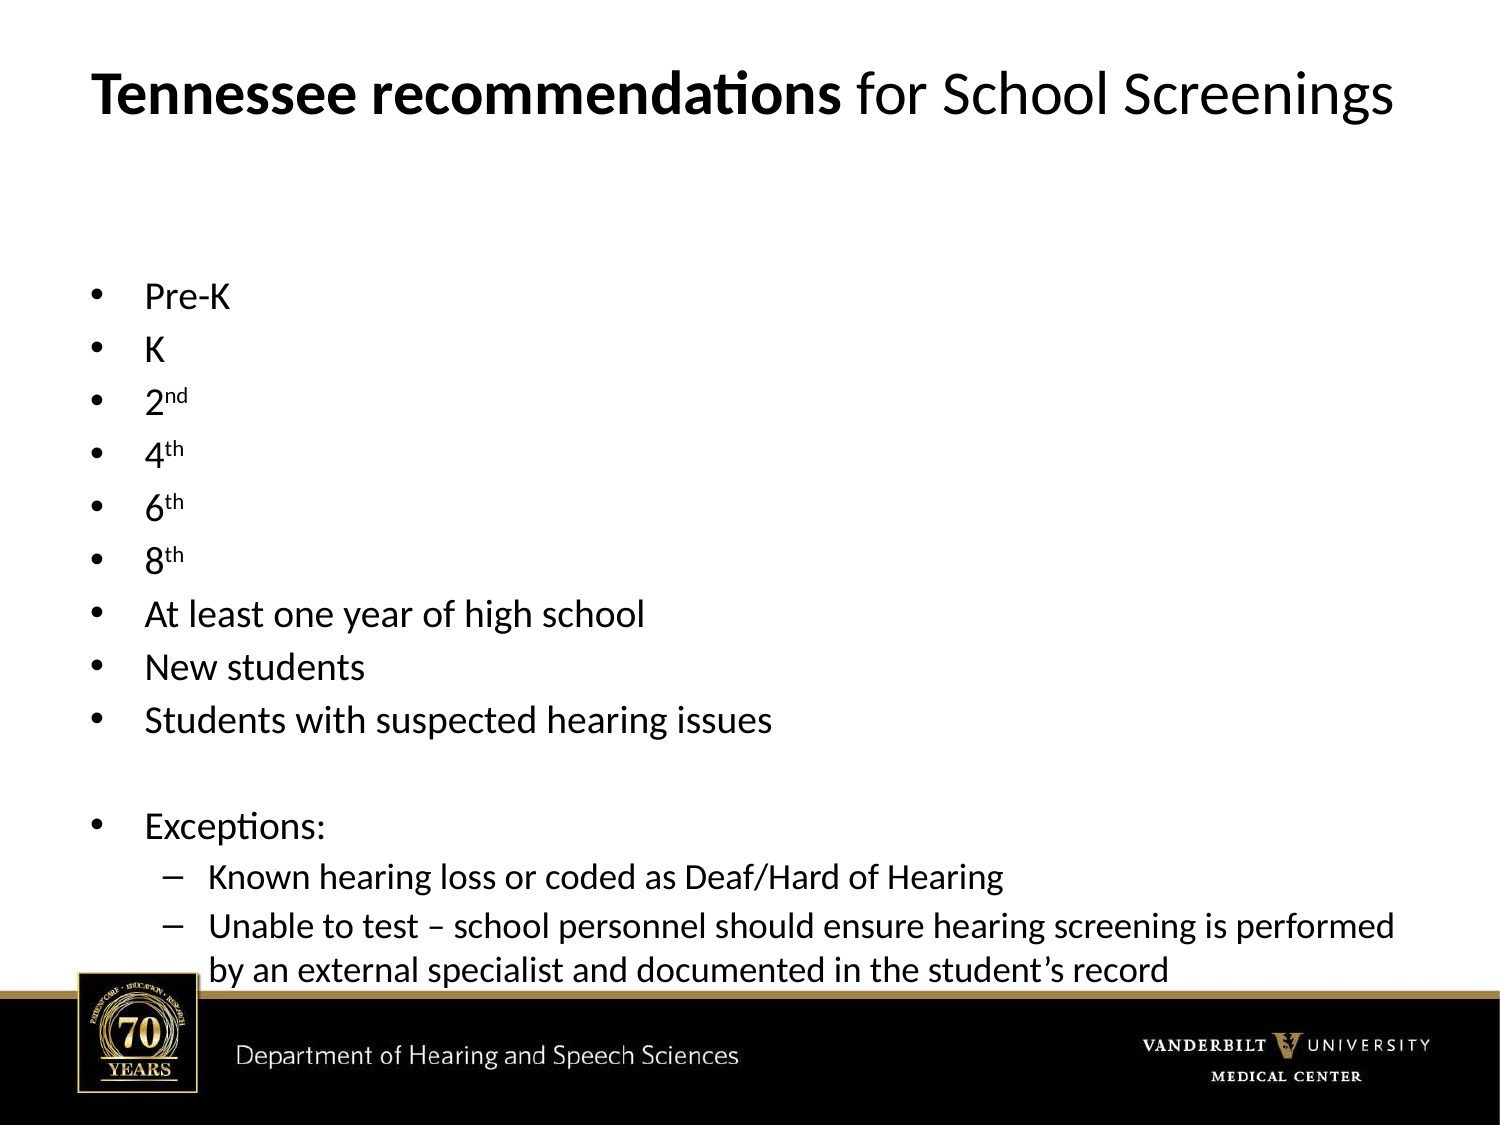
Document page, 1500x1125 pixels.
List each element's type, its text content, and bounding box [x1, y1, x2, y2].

picture [0, 972, 1500, 1125]
title Tennessee recommendations for School Screenings [75, 45, 1425, 233]
list Pre-K K 2nd 4th 6th 8th At least one year of high school New students Students with suspected hearing issues Exceptions: Known hearing loss or coded as Deaf/Hard of Hearing Unable to test – school personnel should ensure hearing screening is performed by an external specialist and documented in the student’s record [75, 262, 1425, 1005]
